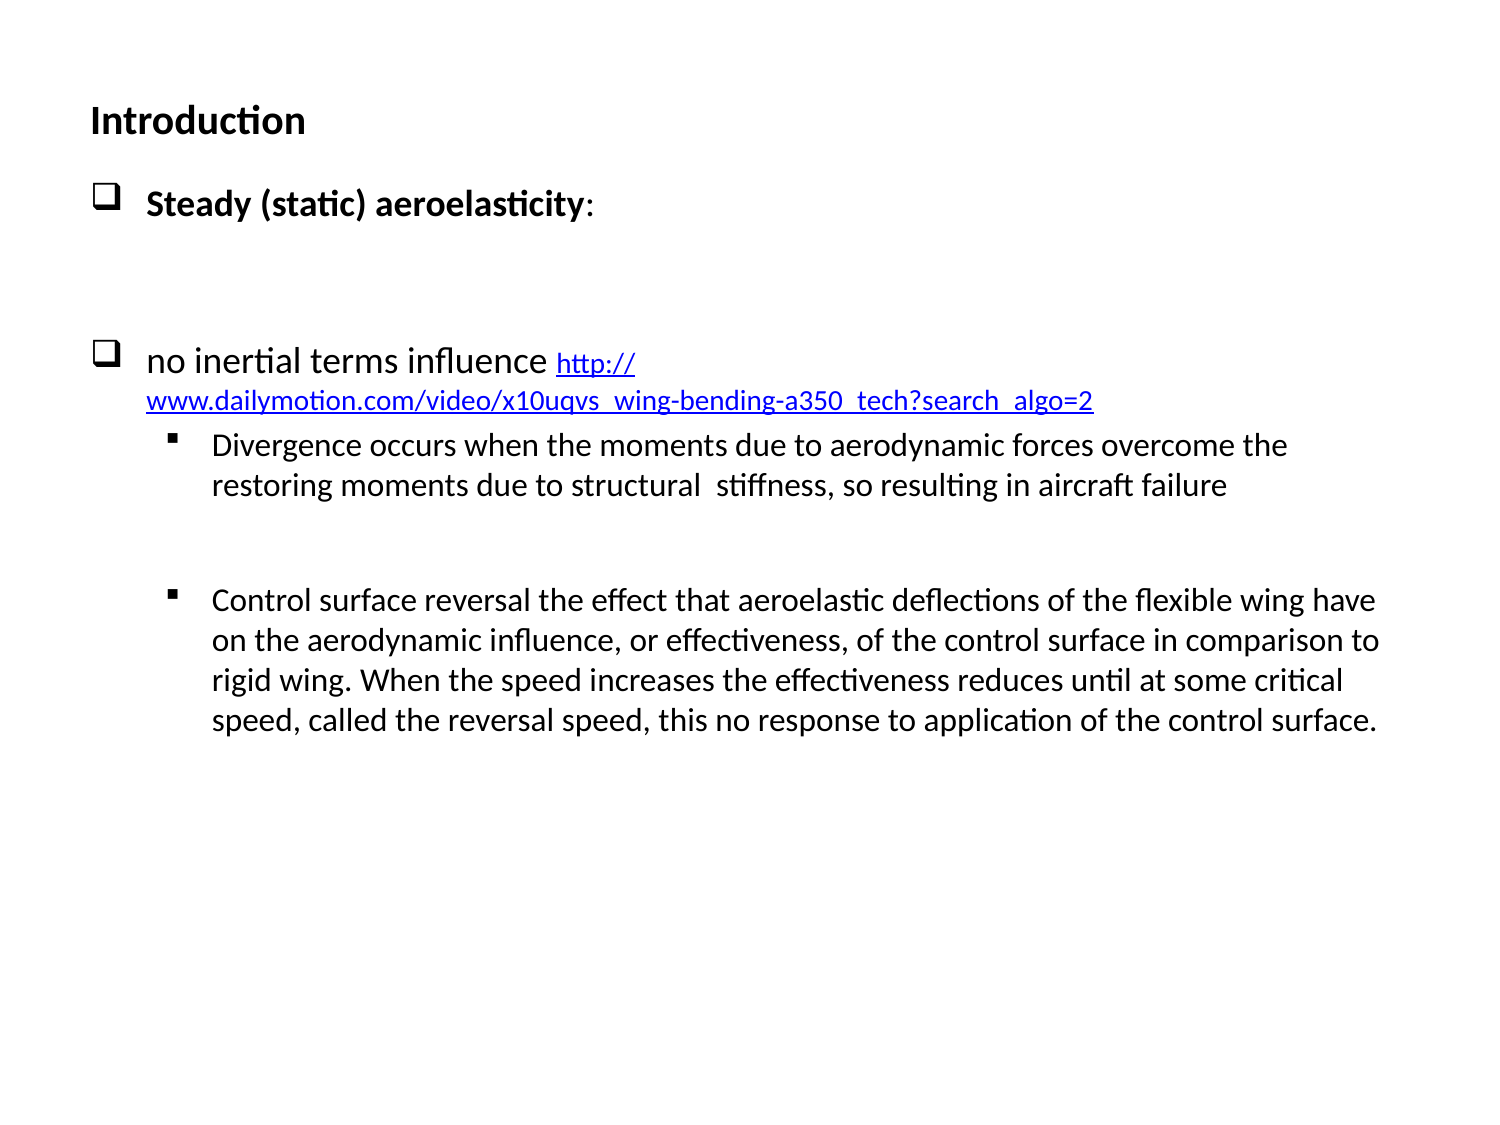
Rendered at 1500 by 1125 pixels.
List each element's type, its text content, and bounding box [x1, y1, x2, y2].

title Introduction [75, 89, 1127, 146]
list Steady (static) aeroelasticity: no inertial terms influence http://www.dailymotion.com/video/x10uqvs_wing-bending-a350_tech?search_algo=2 Divergence occurs when the moments due to aerodynamic forces overcome the restoring moments due to structural stiffness, so resulting in aircraft failure Control surface reversal the effect that aeroelastic deflections of the flexible wing have on the aerodynamic influence, or effectiveness, of the control surface in comparison to rigid wing. When the speed increases the effectiveness reduces until at some critical speed, called the reversal speed, this no response to application of the control surface. [75, 171, 1402, 1032]
